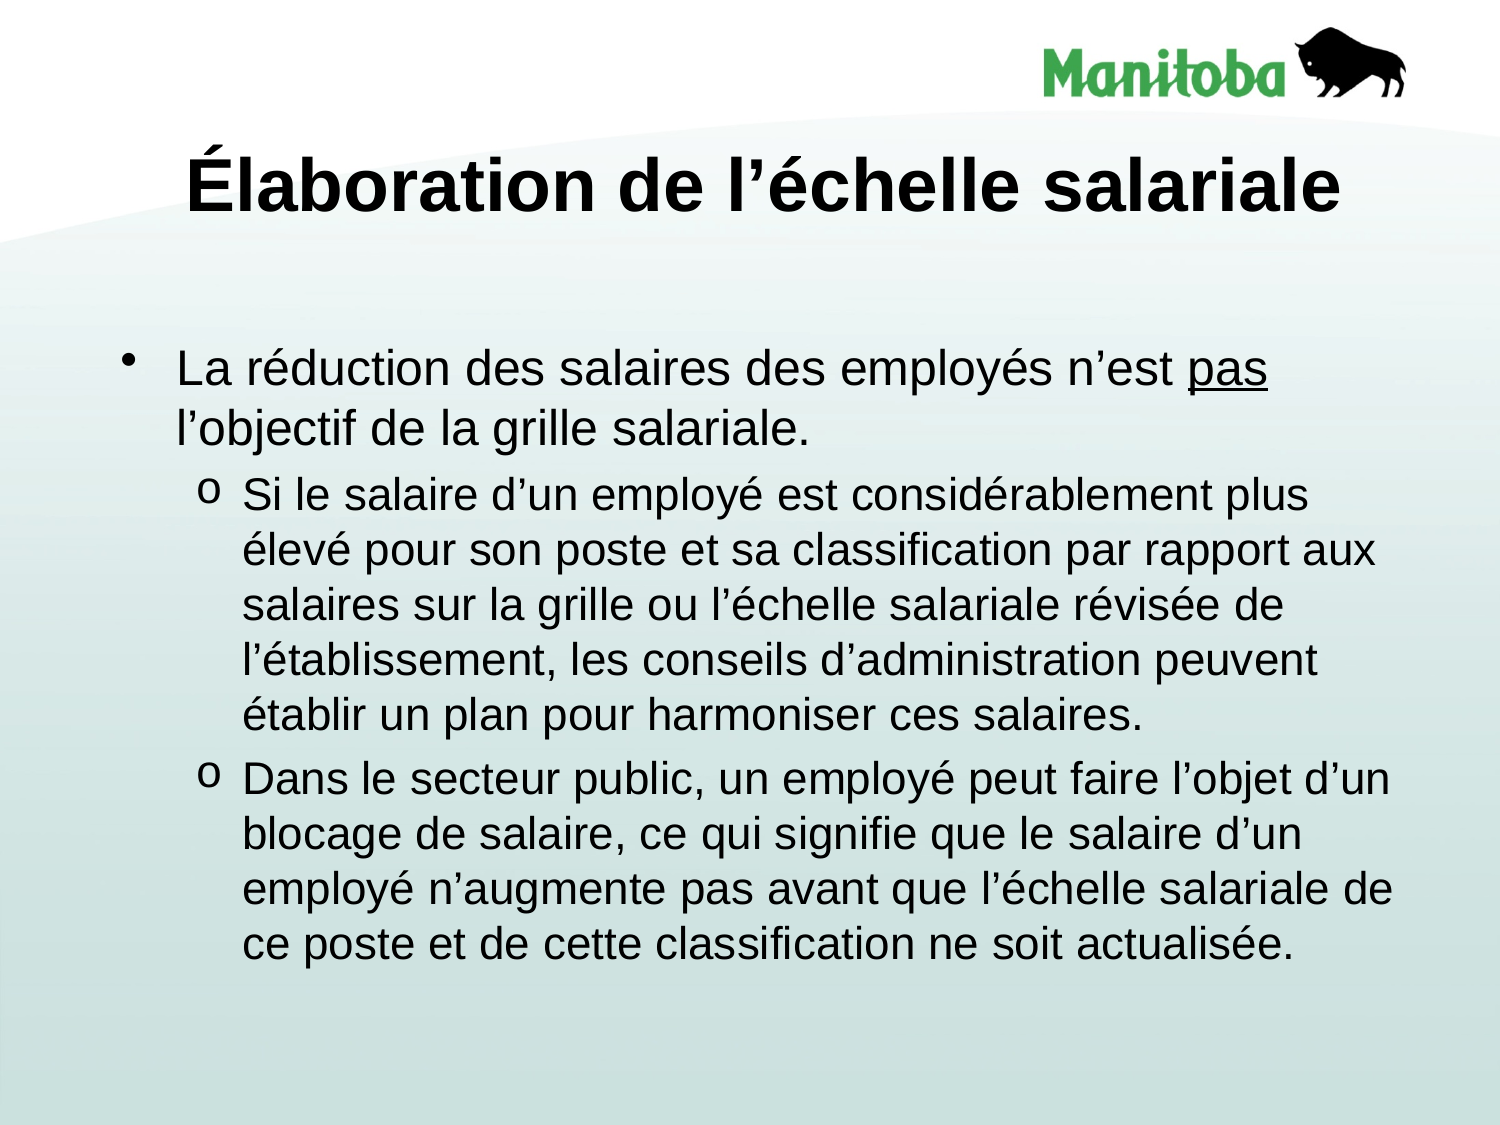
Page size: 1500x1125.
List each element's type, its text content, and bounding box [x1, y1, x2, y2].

list La réduction des salaires des employés n’est pas l’objectif de la grille salariale. Si le salaire d’un employé est considérablement plus élevé pour son poste et sa classification par rapport aux salaires sur la grille ou l’échelle salariale révisée de l’établissement, les conseils d’administration peuvent établir un plan pour harmoniser ces salaires. Dans le secteur public, un employé peut faire l’objet d’un blocage de salaire, ce qui signifie que le salaire d’un employé n’augmente pas avant que l’échelle salariale de ce poste et de cette classification ne soit actualisée. [105, 327, 1424, 1029]
title Élaboration de l’échelle salariale [106, 108, 1424, 254]
picture [0, 0, 1500, 1125]
